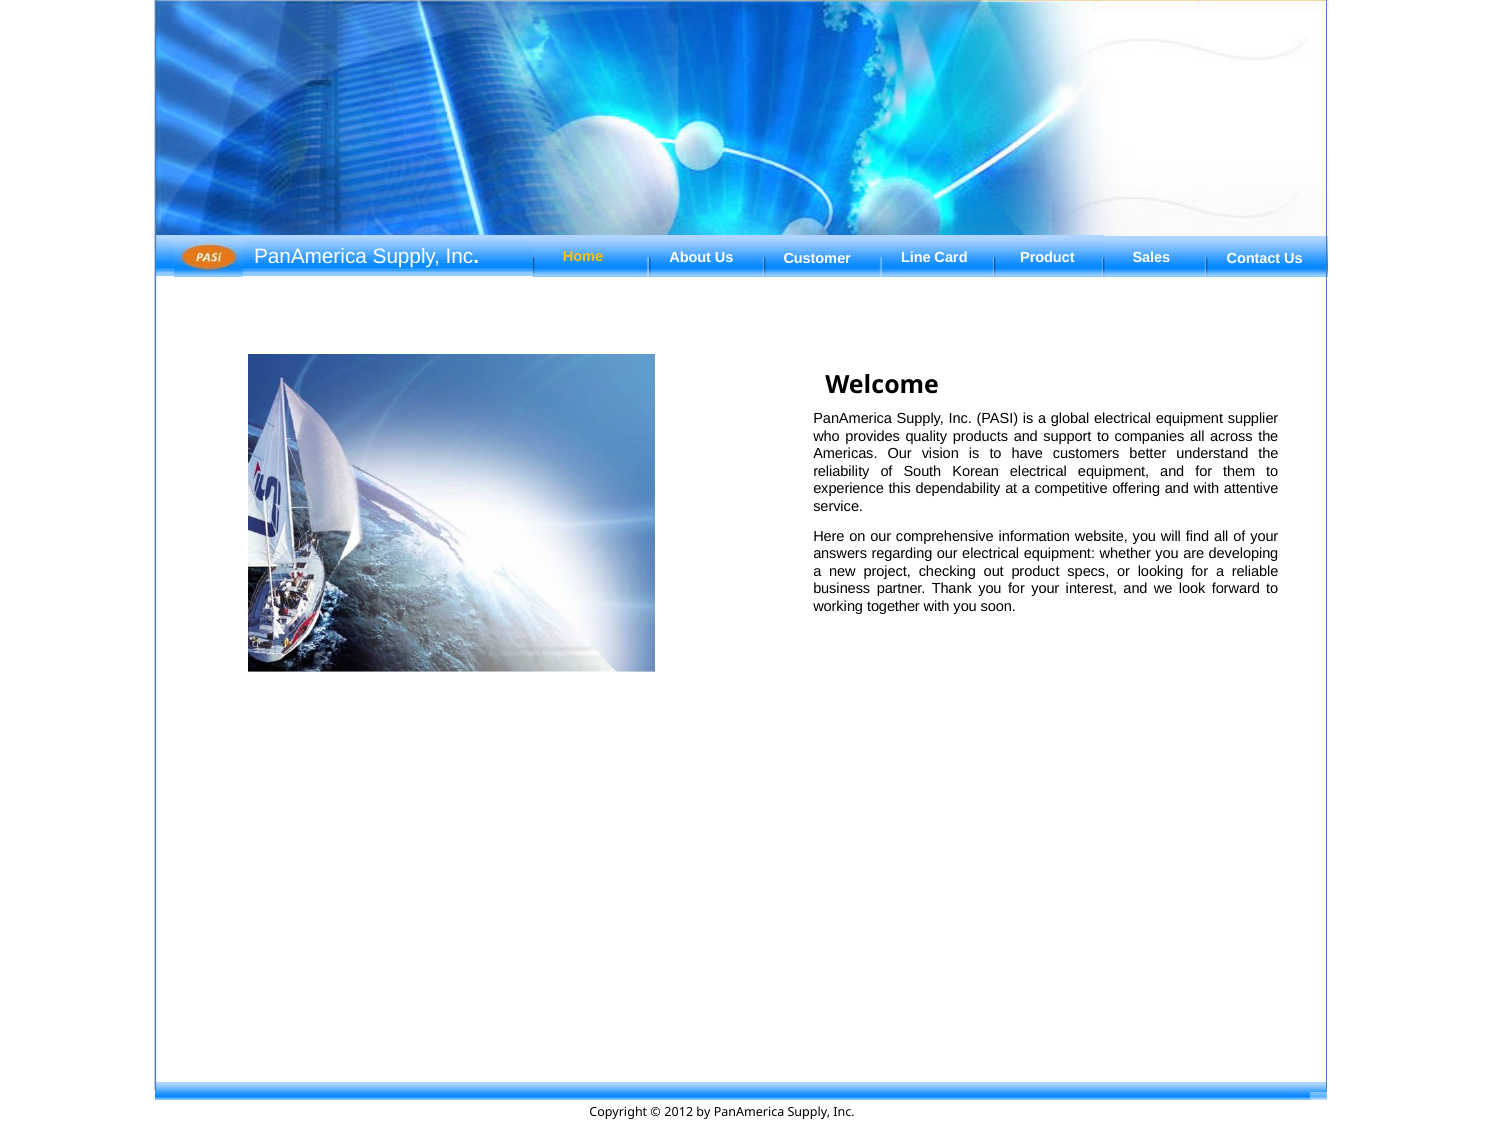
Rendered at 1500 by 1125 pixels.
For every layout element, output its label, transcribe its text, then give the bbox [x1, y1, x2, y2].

text_box PanAmerica Supply, Inc. (PASI) is a global electrical equipment supplier who provides quality products and support to companies all across the Americas. Our vision is to have customers better understand the reliability of South Korean electrical equipment, and for them to experience this dependability at a competitive offering and with attentive service. Here on our comprehensive information website, you will find all of your answers regarding our electrical equipment: whether you are developing a new project, checking out product specs, or looking for a reliable business partner. Thank you for your interest, and we look forward to working together with you soon. [798, 402, 1294, 642]
picture [156, 0, 1326, 278]
text_box Copyright © 2012 by PanAmerica Supply, Inc. [135, 1096, 1309, 1125]
picture [155, 1081, 1327, 1100]
text_box Welcome [810, 361, 1009, 402]
picture [248, 354, 655, 672]
